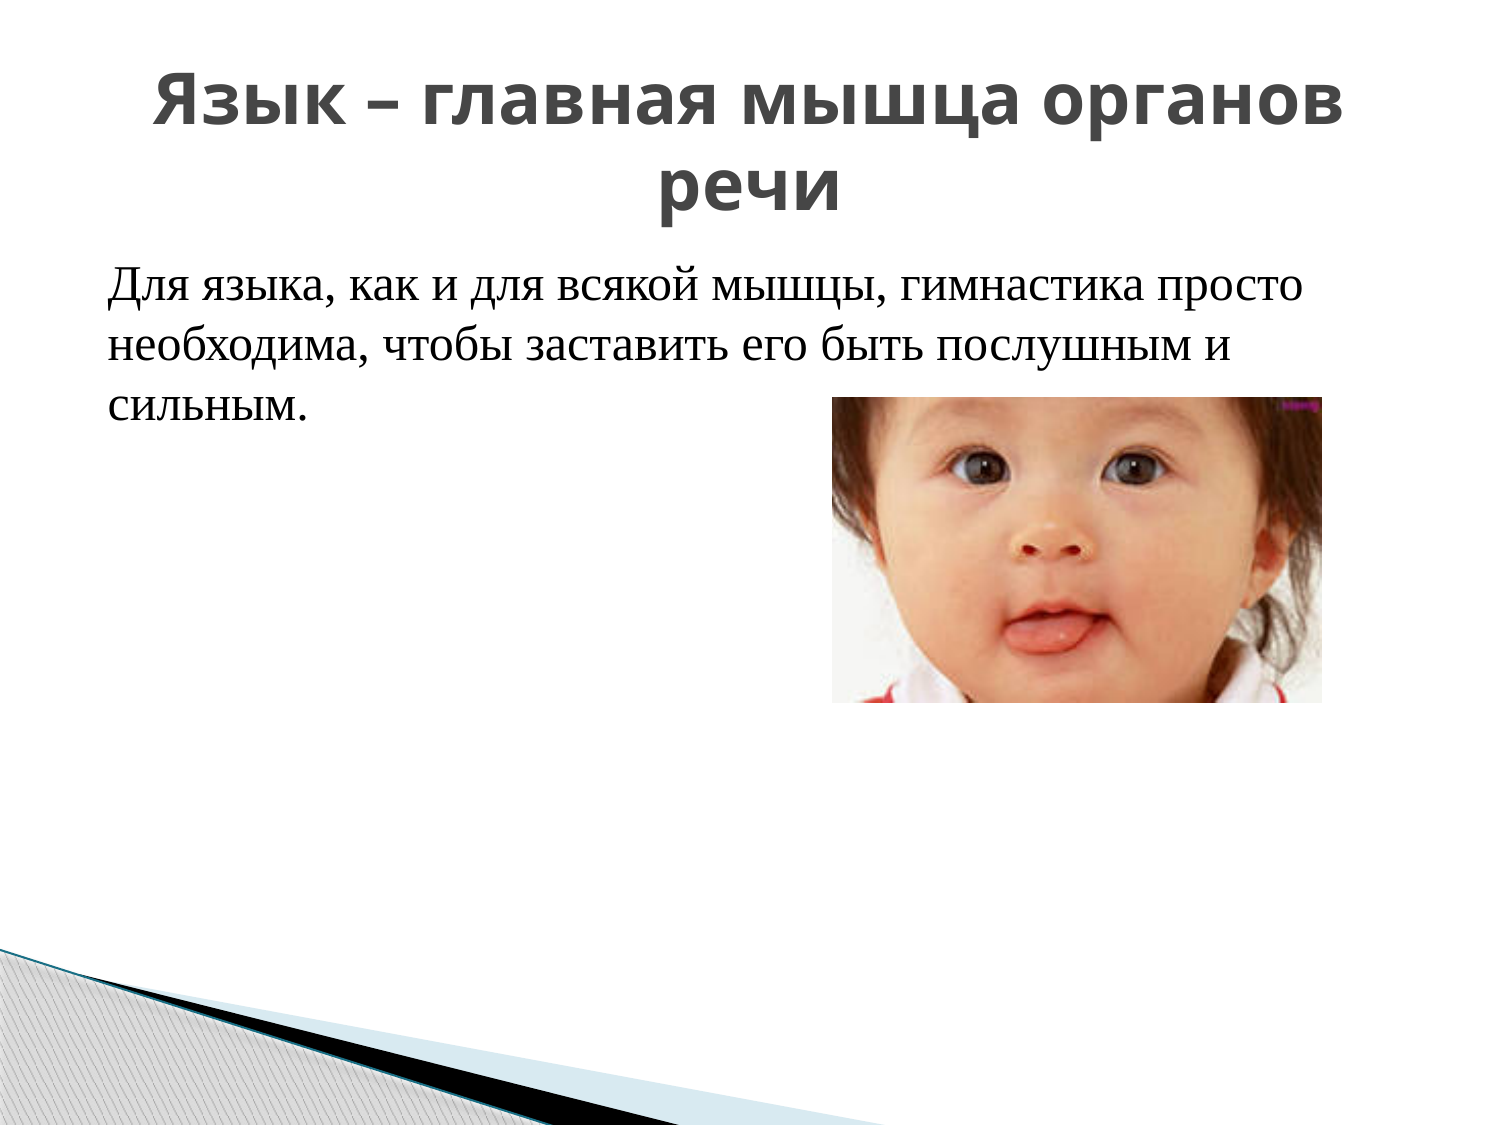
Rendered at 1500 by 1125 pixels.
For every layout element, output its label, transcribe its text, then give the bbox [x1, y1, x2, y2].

picture [832, 396, 1322, 703]
list Для языка, как и для всякой мышцы, гимнастика просто необходима, чтобы заставить его быть послушным и сильным. [75, 243, 1425, 986]
title Язык – главная мышца органов речи [75, 45, 1425, 233]
